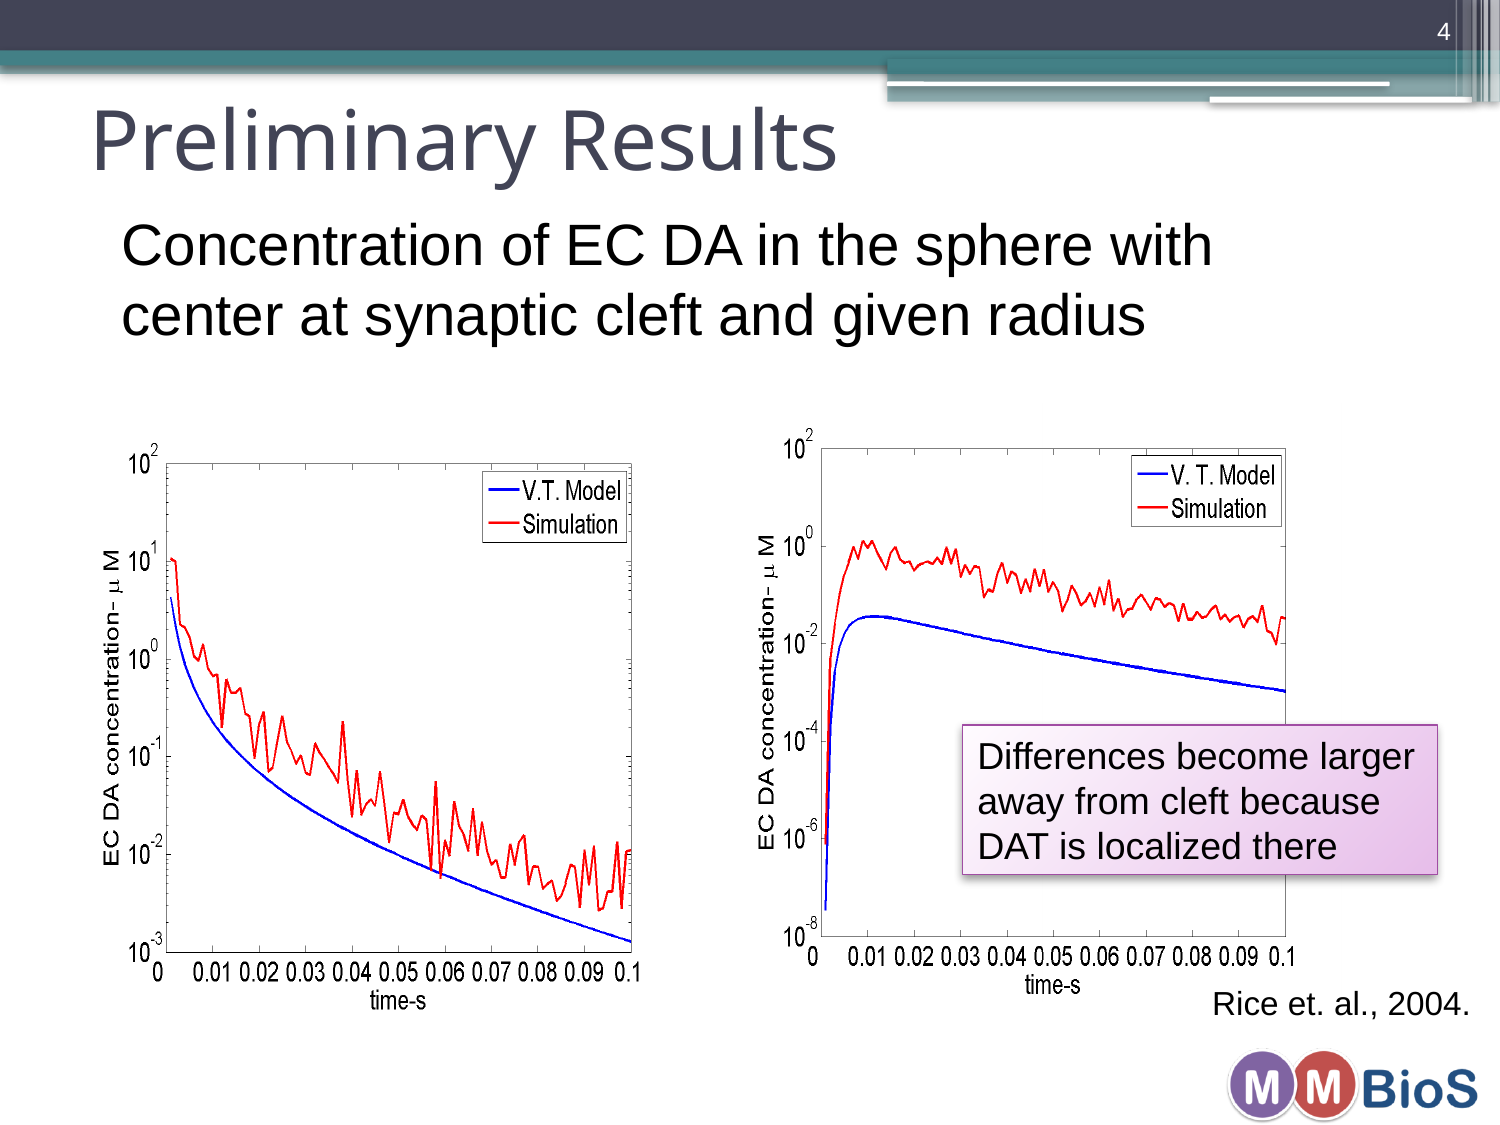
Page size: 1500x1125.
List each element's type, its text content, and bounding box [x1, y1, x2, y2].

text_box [87, 372, 1342, 1018]
text_box Differences become larger away from cleft because DAT is localized there [1349, 724, 1438, 875]
text_box Concentration of EC DA in the sphere with center at synaptic cleft and given radius [106, 199, 1388, 355]
picture [1224, 1046, 1488, 1125]
title Preliminary Results [75, 50, 1425, 225]
slide_number 4 [1341, 0, 1466, 61]
text_box Rice et. al., 2004. [1197, 974, 1488, 1030]
list [75, 262, 1425, 972]
